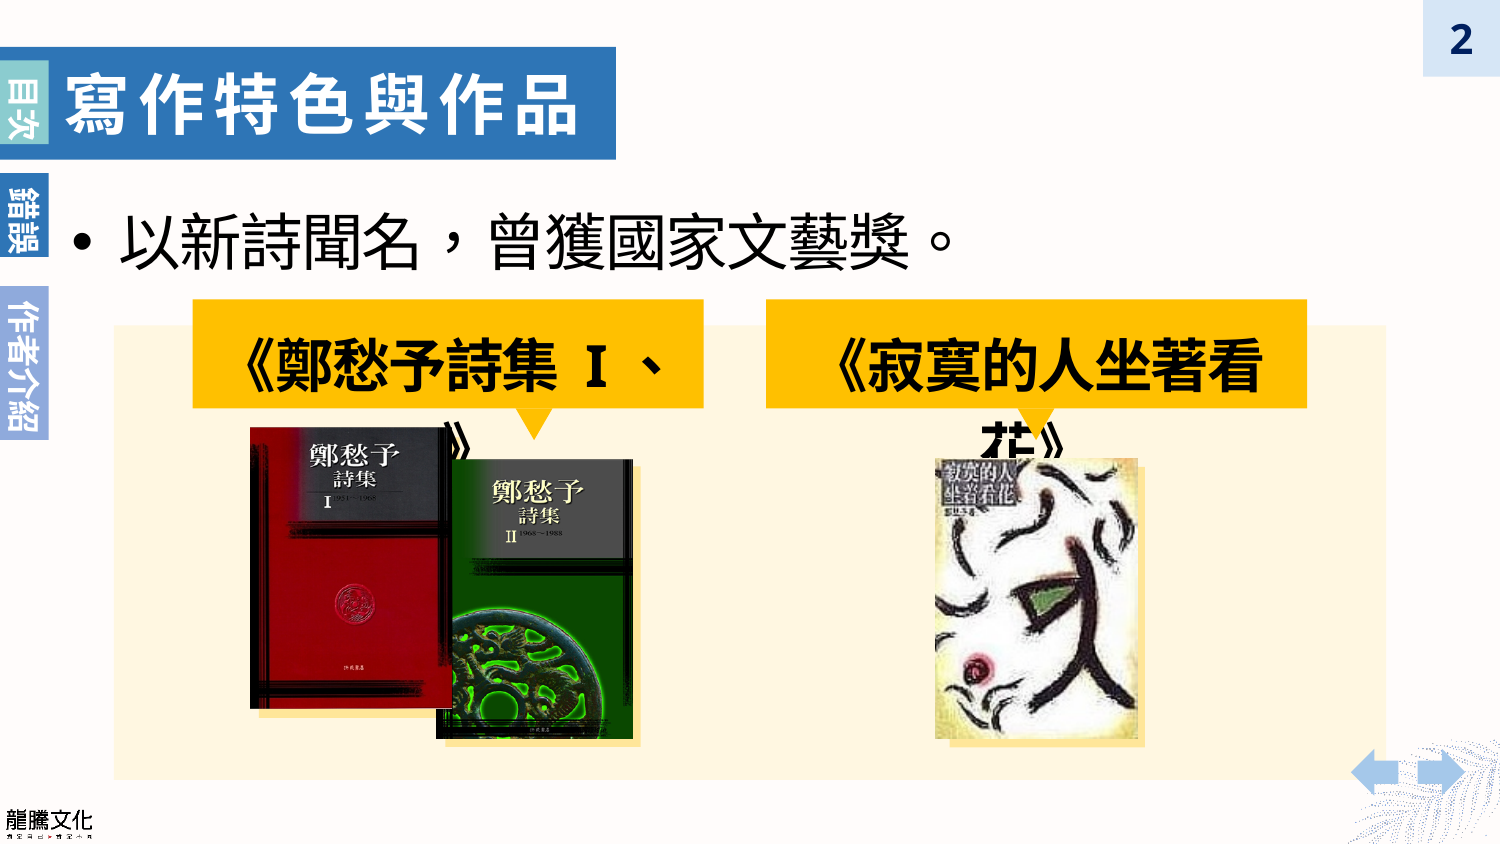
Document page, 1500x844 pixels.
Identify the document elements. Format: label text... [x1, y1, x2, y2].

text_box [766, 299, 1308, 739]
text_box 以新詩聞名，曾獲國家文藝獎。 [56, 180, 1003, 286]
text_box [949, 739, 1146, 748]
text_box [113, 324, 1387, 781]
text_box [444, 739, 642, 748]
text_box [1349, 746, 1400, 799]
text_box [1416, 746, 1467, 799]
picture [6, 809, 92, 839]
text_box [192, 299, 704, 739]
picture [1261, 655, 1500, 844]
text_box 寫作特色與作品 [48, 55, 648, 150]
text_box [0, 46, 617, 60]
text_box [0, 145, 617, 161]
text_box 目次 [0, 60, 49, 145]
